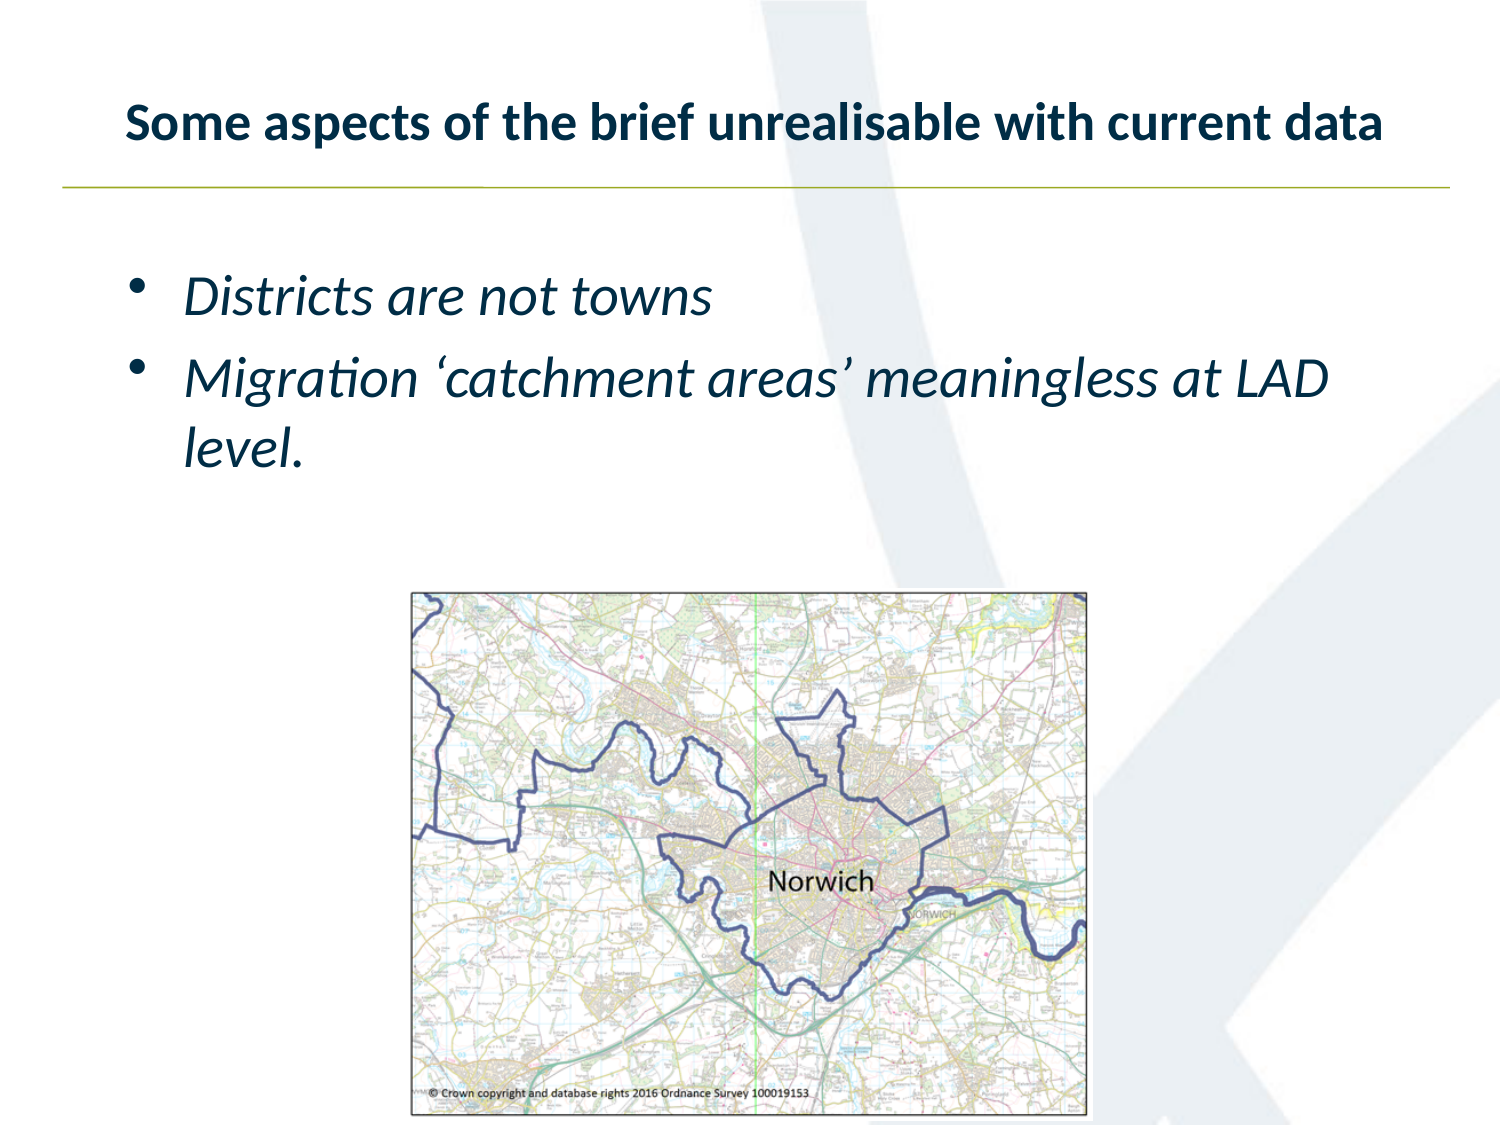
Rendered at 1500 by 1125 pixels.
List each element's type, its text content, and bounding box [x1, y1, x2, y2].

title Some aspects of the brief unrealisable with current data [64, 24, 1448, 213]
list Districts are not towns Migration ‘catchment areas’ meaningless at LAD level. [112, 249, 1388, 1001]
picture [0, 0, 1500, 1125]
